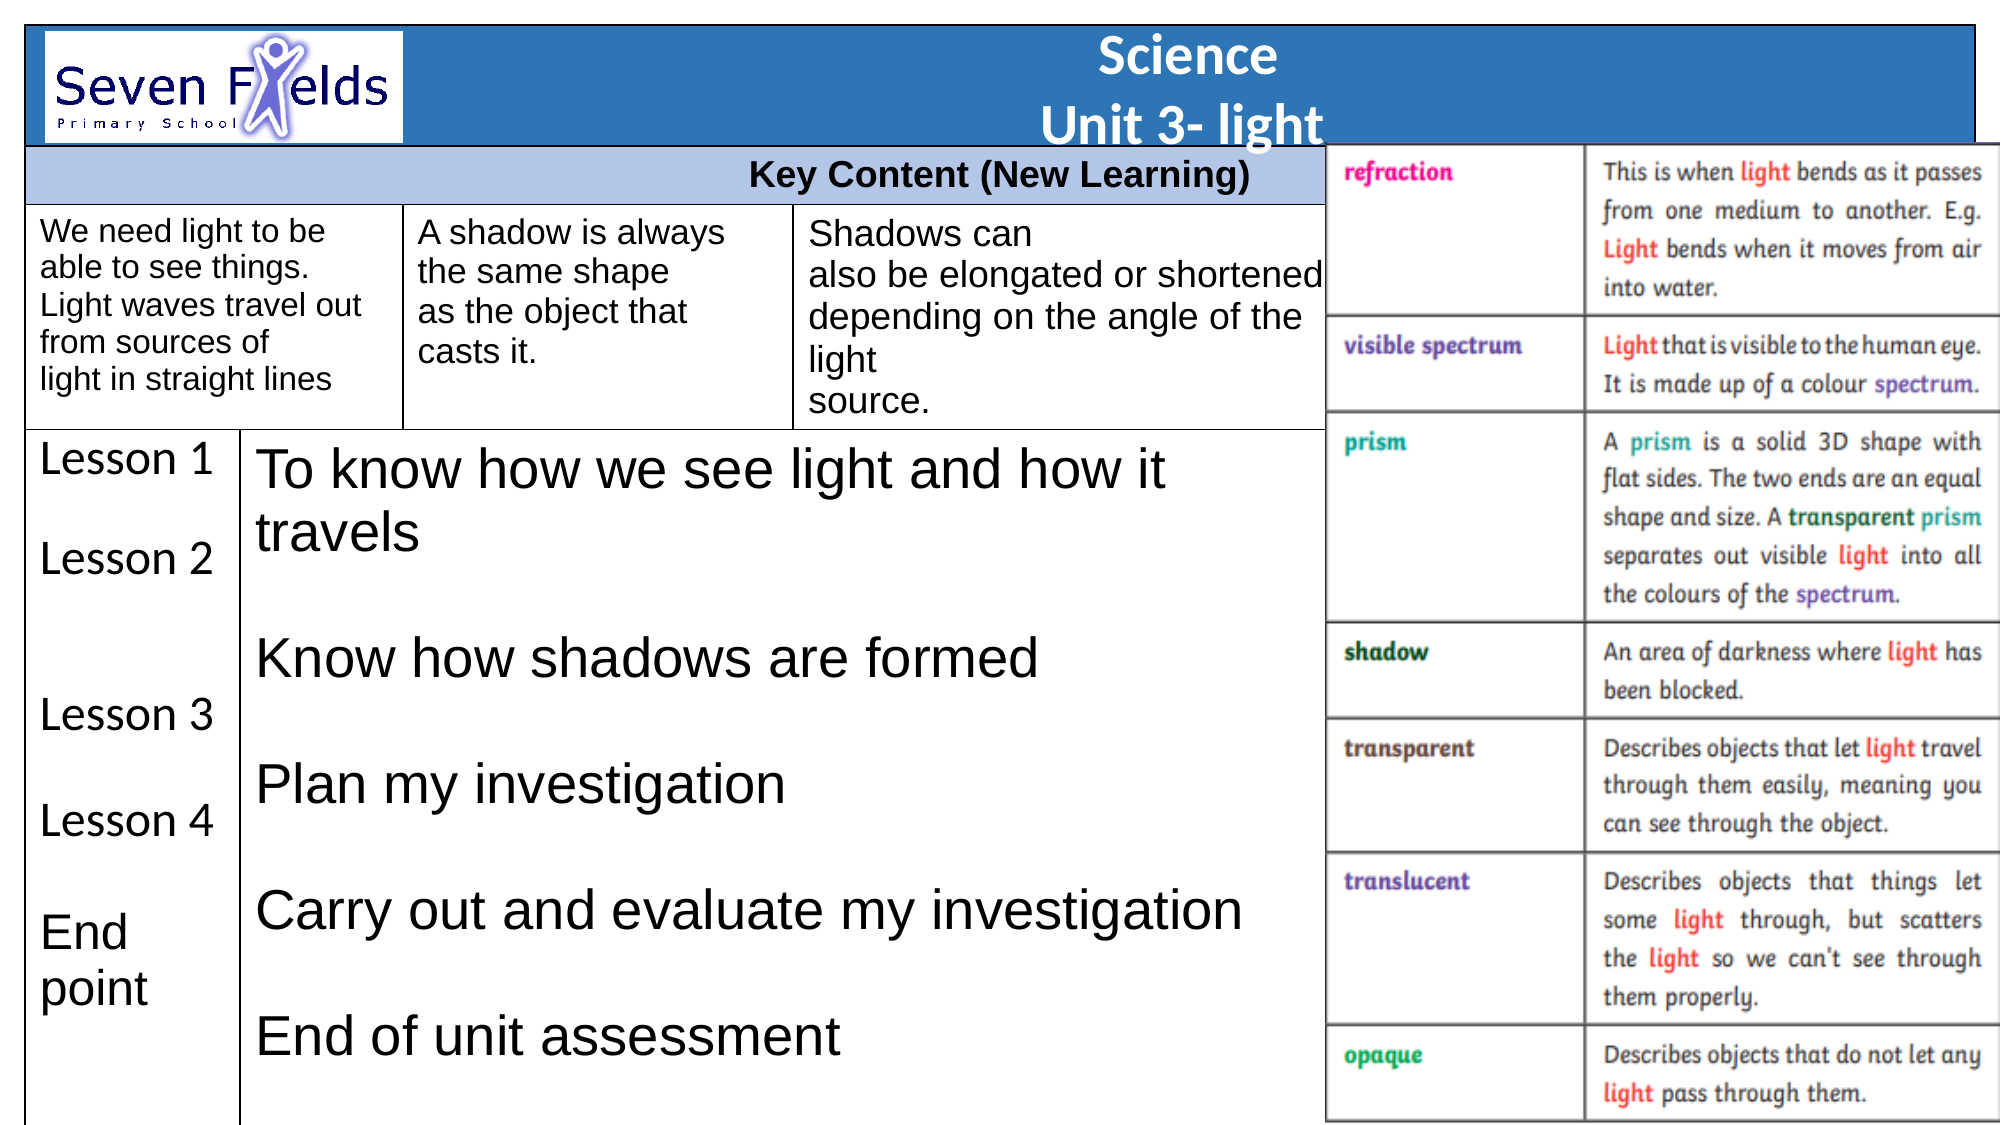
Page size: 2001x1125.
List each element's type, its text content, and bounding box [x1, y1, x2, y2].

table_cell Shadows can also be elongated or shortened depending on the angle of the light source. [794, 205, 1319, 429]
text_box Science Unit 3- light [402, 8, 1975, 164]
table_cell Key Content (New Learning) [26, 147, 1319, 204]
table_cell To know how we see light and how it travels Know how shadows are formed Plan my investigation Carry out and evaluate my investigation End of unit assessment [241, 430, 1319, 1125]
table_cell Lesson 1 Lesson 2 Lesson 3 Lesson 4 End point [26, 430, 239, 1125]
picture [44, 31, 404, 143]
table_cell A shadow is always the same shape as the object that casts it. [404, 205, 792, 429]
table_cell We need light to be able to see things. Light waves travel out from sources of light in straight lines [26, 205, 402, 429]
table_header [26, 26, 402, 145]
picture [1324, 141, 2000, 1125]
